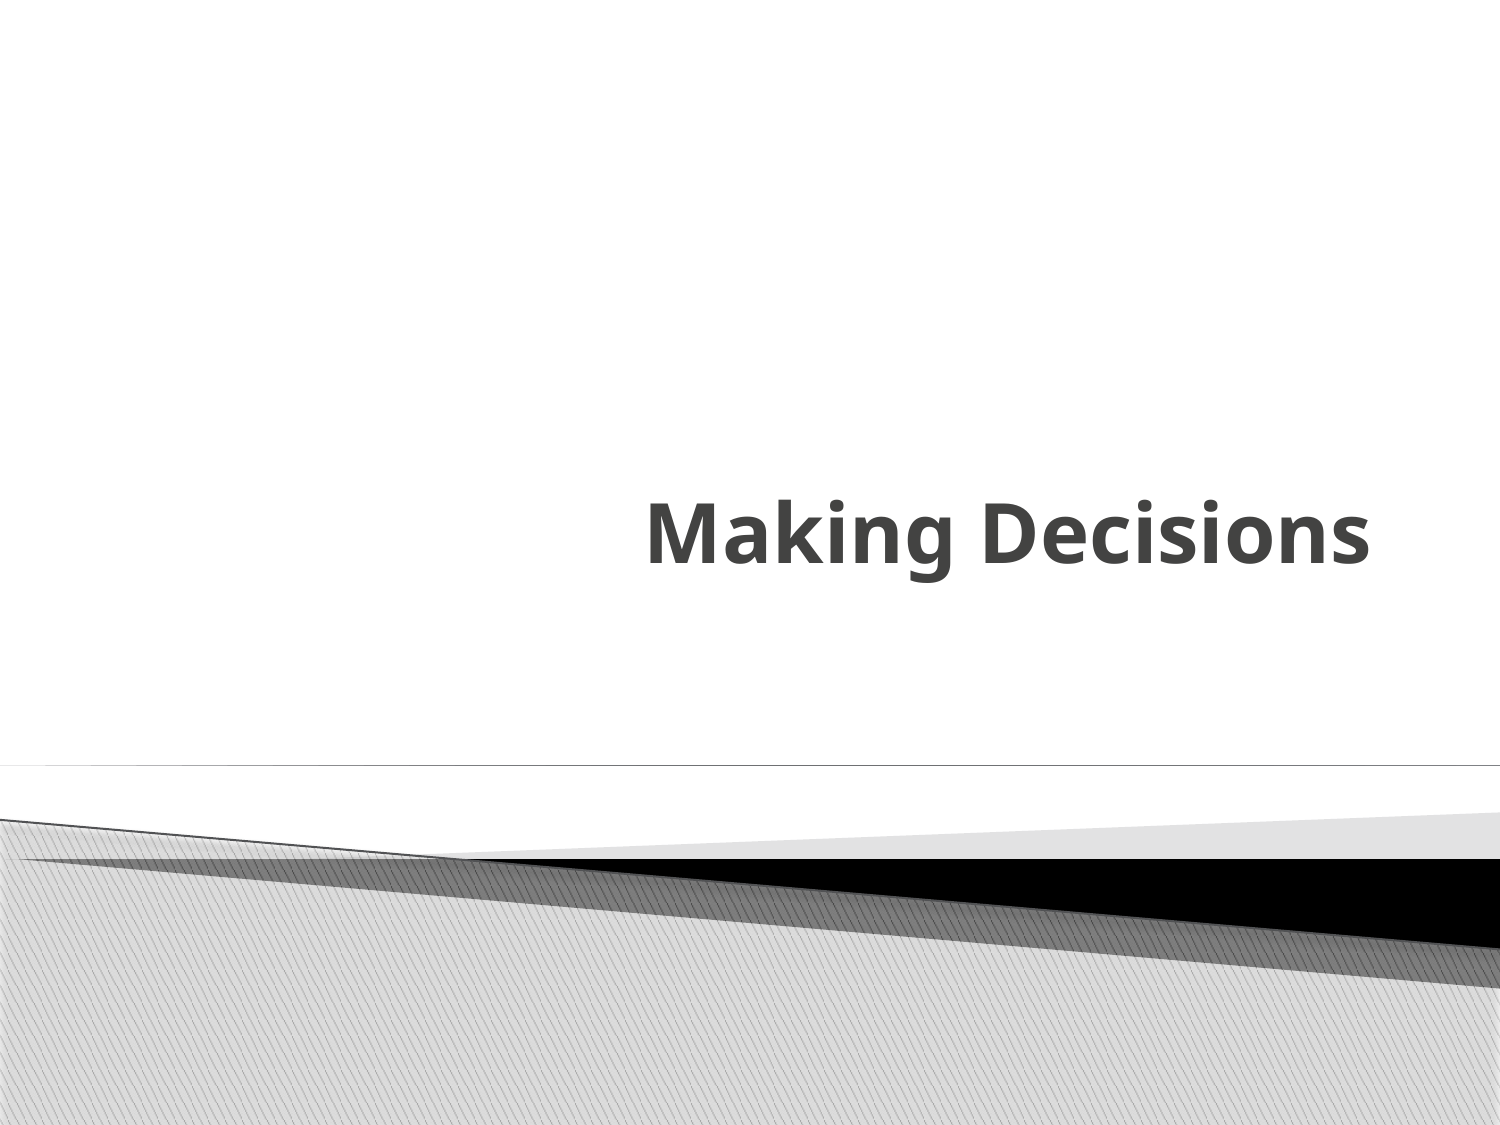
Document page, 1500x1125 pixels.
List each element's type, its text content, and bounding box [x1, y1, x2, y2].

title Making Decisions [112, 287, 1388, 588]
picture [5, 859, 1500, 989]
